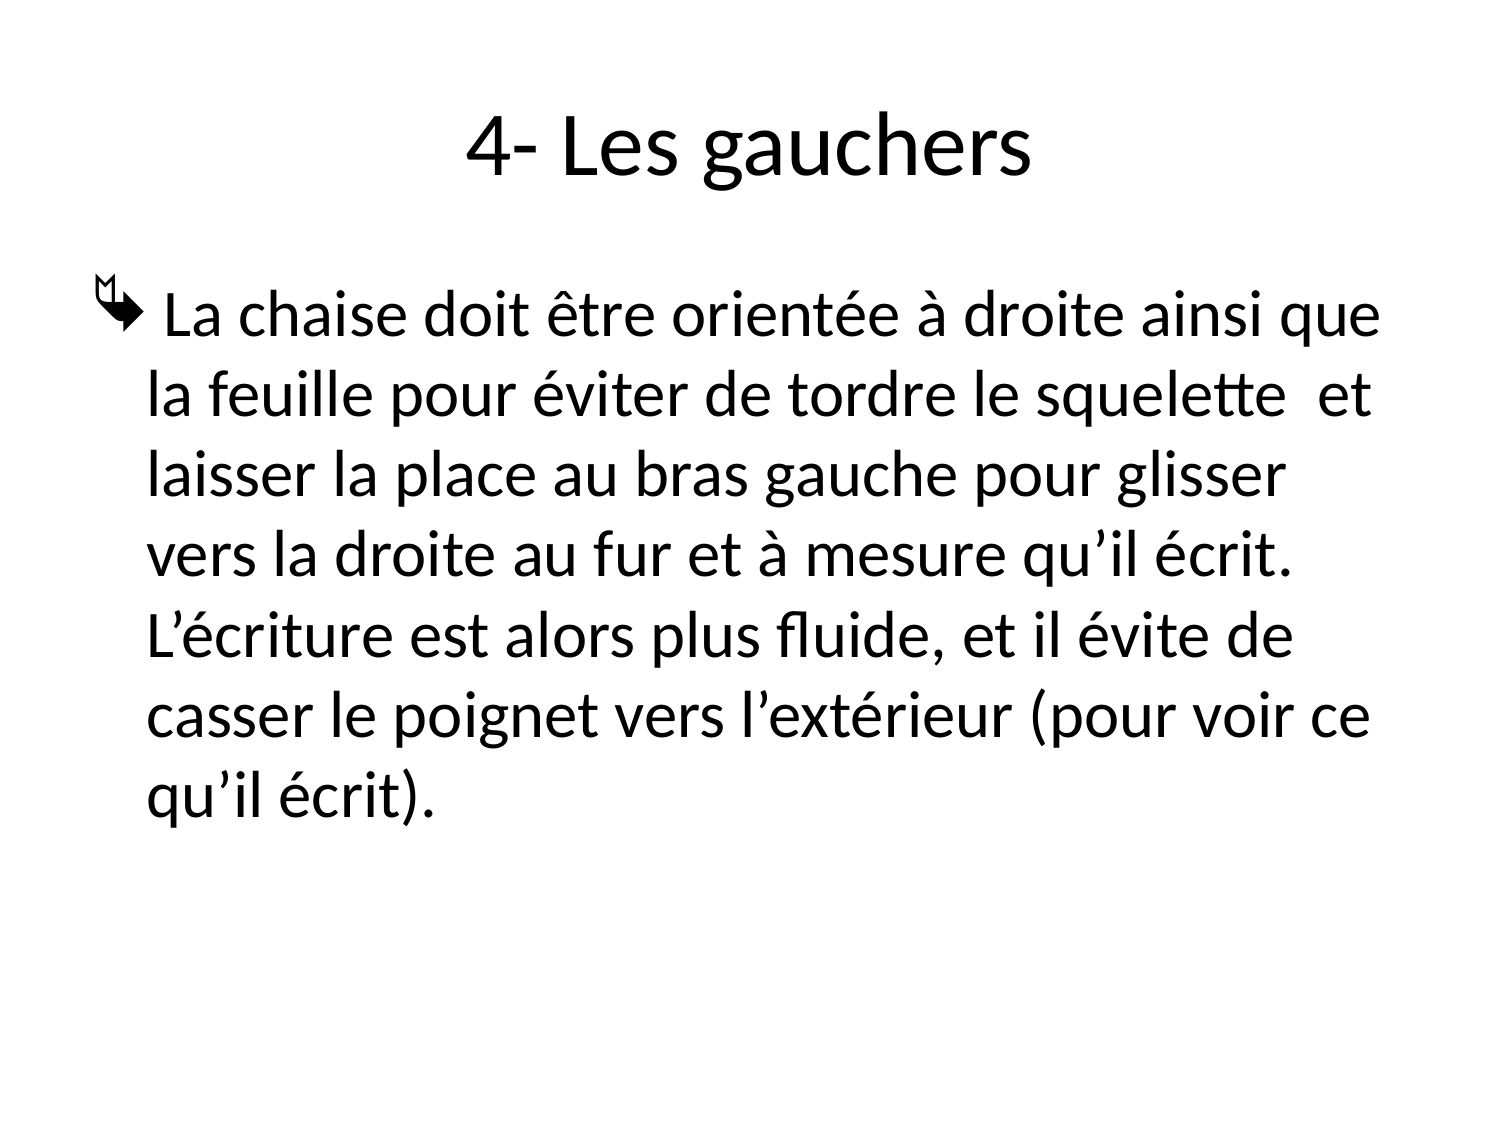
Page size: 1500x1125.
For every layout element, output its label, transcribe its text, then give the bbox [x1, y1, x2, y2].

list La chaise doit être orientée à droite ainsi que la feuille pour éviter de tordre le squelette et laisser la place au bras gauche pour glisser vers la droite au fur et à mesure qu’il écrit. L’écriture est alors plus fluide, et il évite de casser le poignet vers l’extérieur (pour voir ce qu’il écrit). [75, 262, 1425, 1005]
title 4- Les gauchers [75, 45, 1425, 233]
